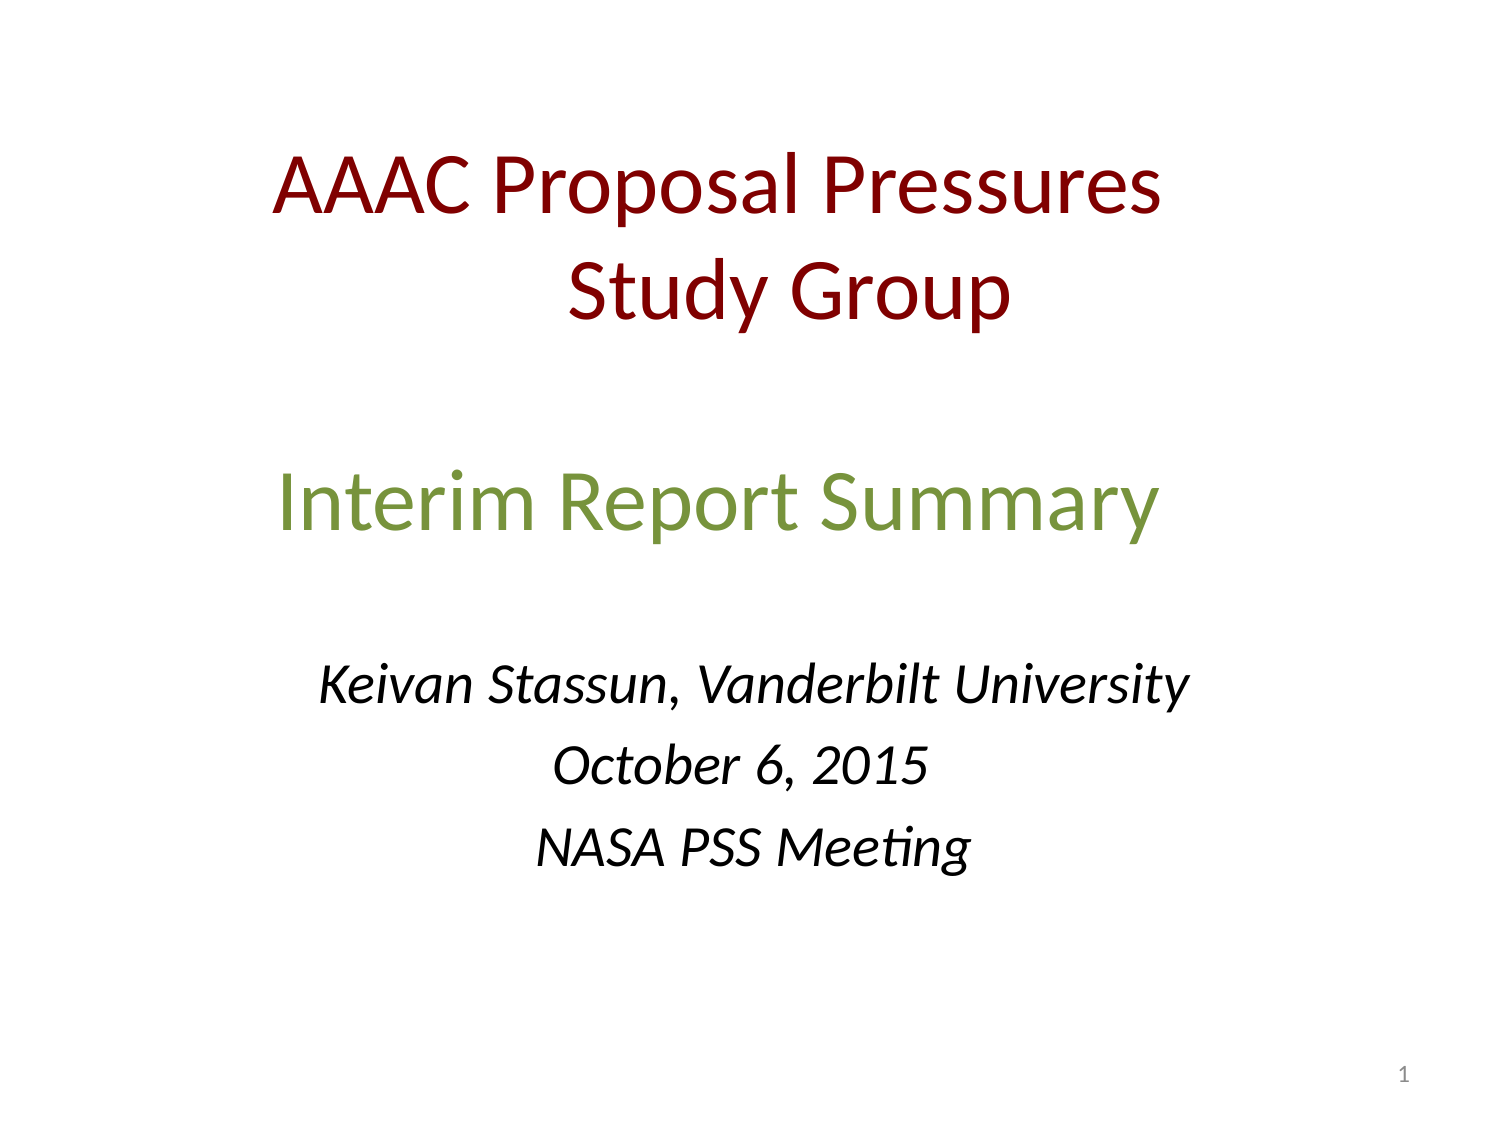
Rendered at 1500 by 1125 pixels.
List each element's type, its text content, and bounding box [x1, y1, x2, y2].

title AAAC Proposal Pressures Study Group Interim Report Summary [81, 118, 1357, 557]
slide_number 1 [1074, 1042, 1425, 1103]
subtitle Keivan Stassun, Vanderbilt University October 6, 2015 NASA PSS Meeting [172, 637, 1336, 925]
